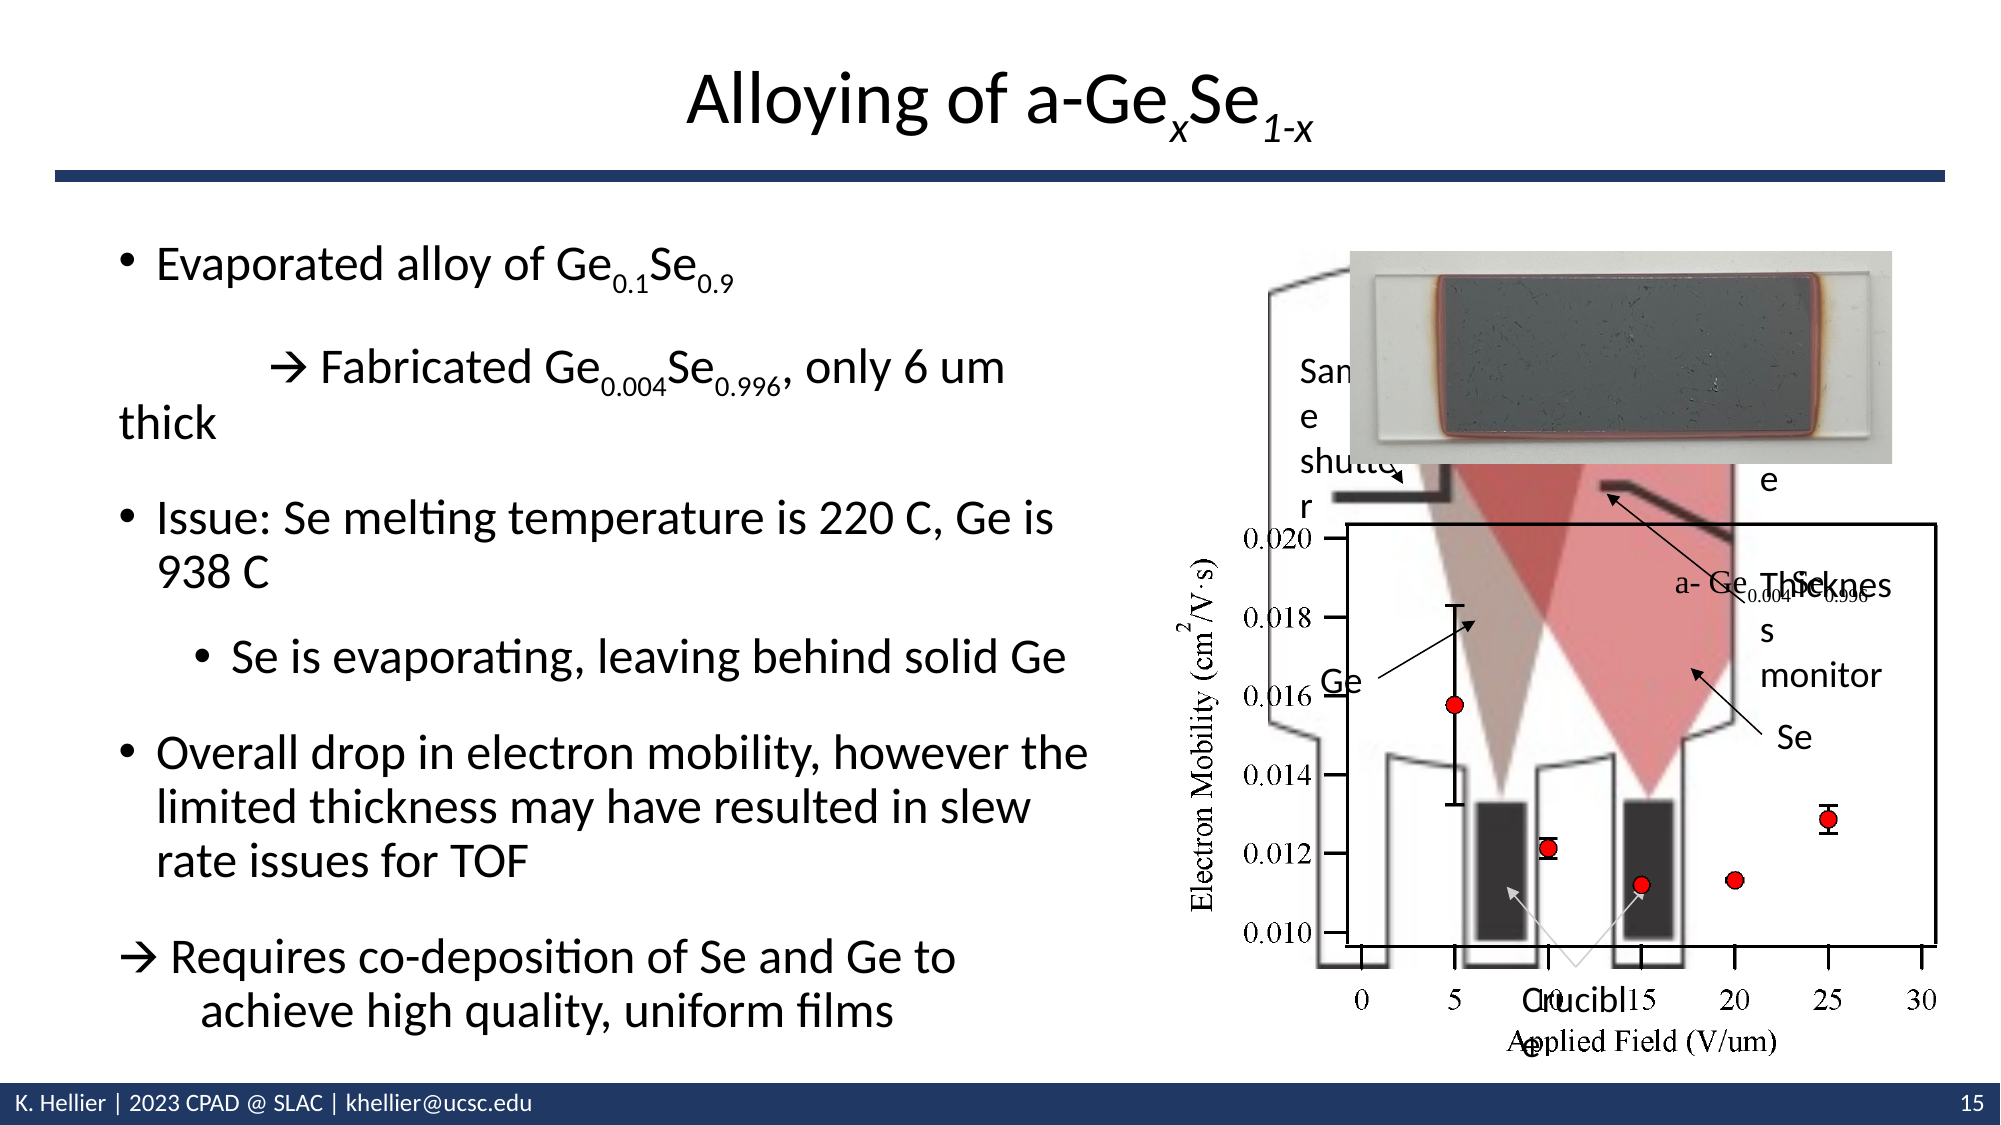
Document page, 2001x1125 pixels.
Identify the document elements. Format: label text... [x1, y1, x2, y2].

slide_number ‹#› [1550, 1081, 2000, 1123]
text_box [1268, 251, 1916, 503]
list Evaporated alloy of Ge0.1Se0.9 🡪 Fabricated Ge0.004Se0.996, only 6 um thick Issue: Se melting temperature is 220 C, Ge is 938 C Se is evaporating, leaving behind solid Ge Overall drop in electron mobility, however the limited thickness may have resulted in slew rate issues for TOF 🡪 Requires co-deposition of Se and Ge to achieve high quality, uniform films [103, 223, 1113, 1046]
picture [1349, 251, 1893, 464]
title Alloying of a-GexSe1-x [137, 16, 1863, 177]
footer K. Hellier | 2023 CPAD @ SLAC | khellier@ucsc.edu [0, 1081, 675, 1123]
picture [1170, 505, 1972, 1056]
